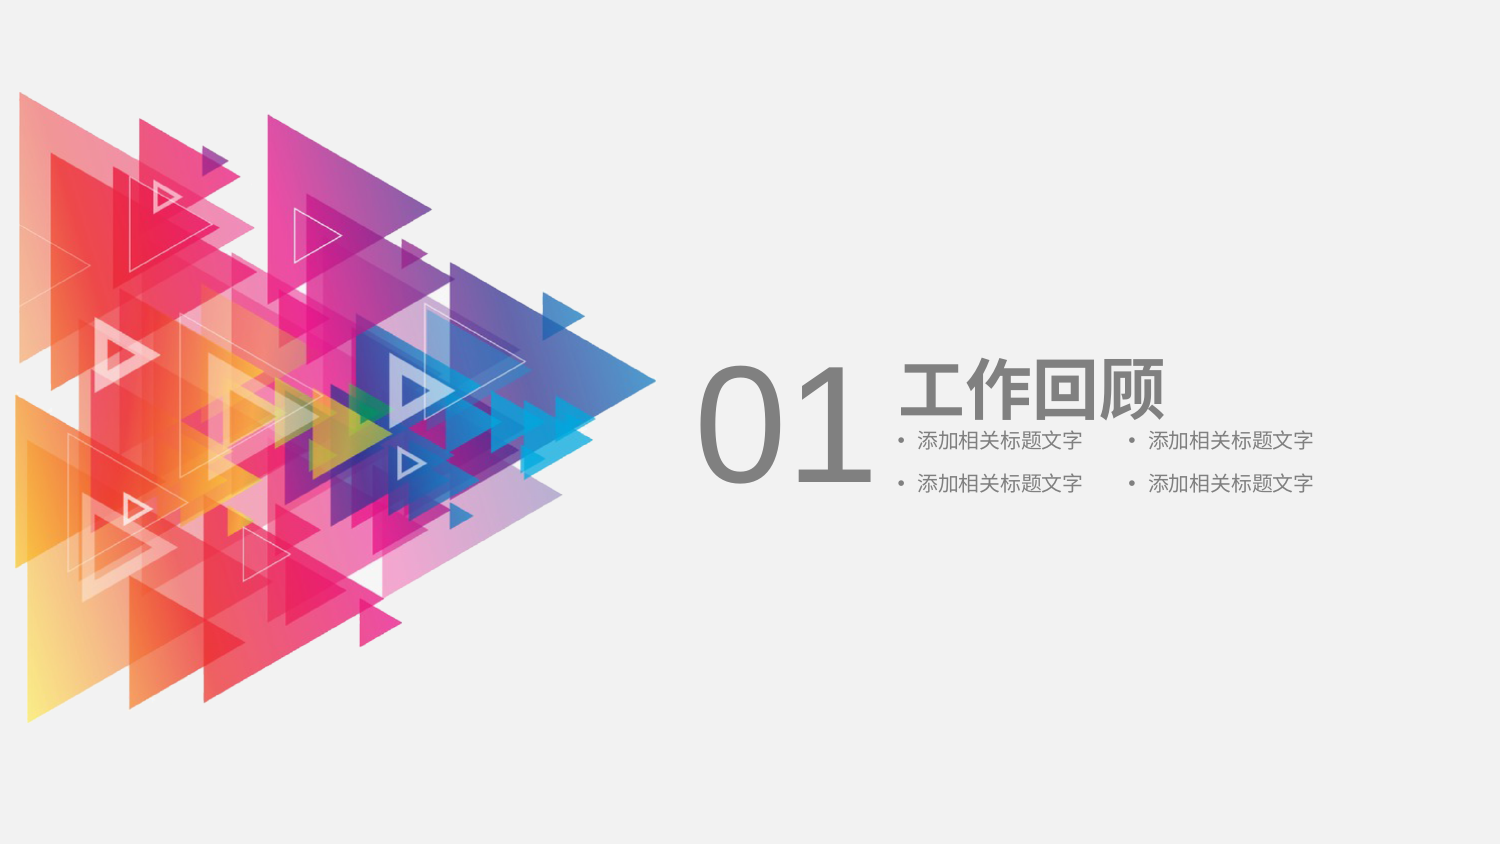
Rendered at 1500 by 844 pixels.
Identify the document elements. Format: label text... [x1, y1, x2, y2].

picture [0, 90, 656, 723]
text_box 01 [678, 315, 896, 516]
text_box 添加相关标题文字 [886, 465, 1117, 502]
text_box 添加相关标题文字 [886, 422, 1117, 459]
text_box 添加相关标题文字 [1117, 465, 1407, 502]
text_box 添加相关标题文字 [1117, 422, 1407, 459]
text_box 工作回顾 [899, 347, 1412, 428]
